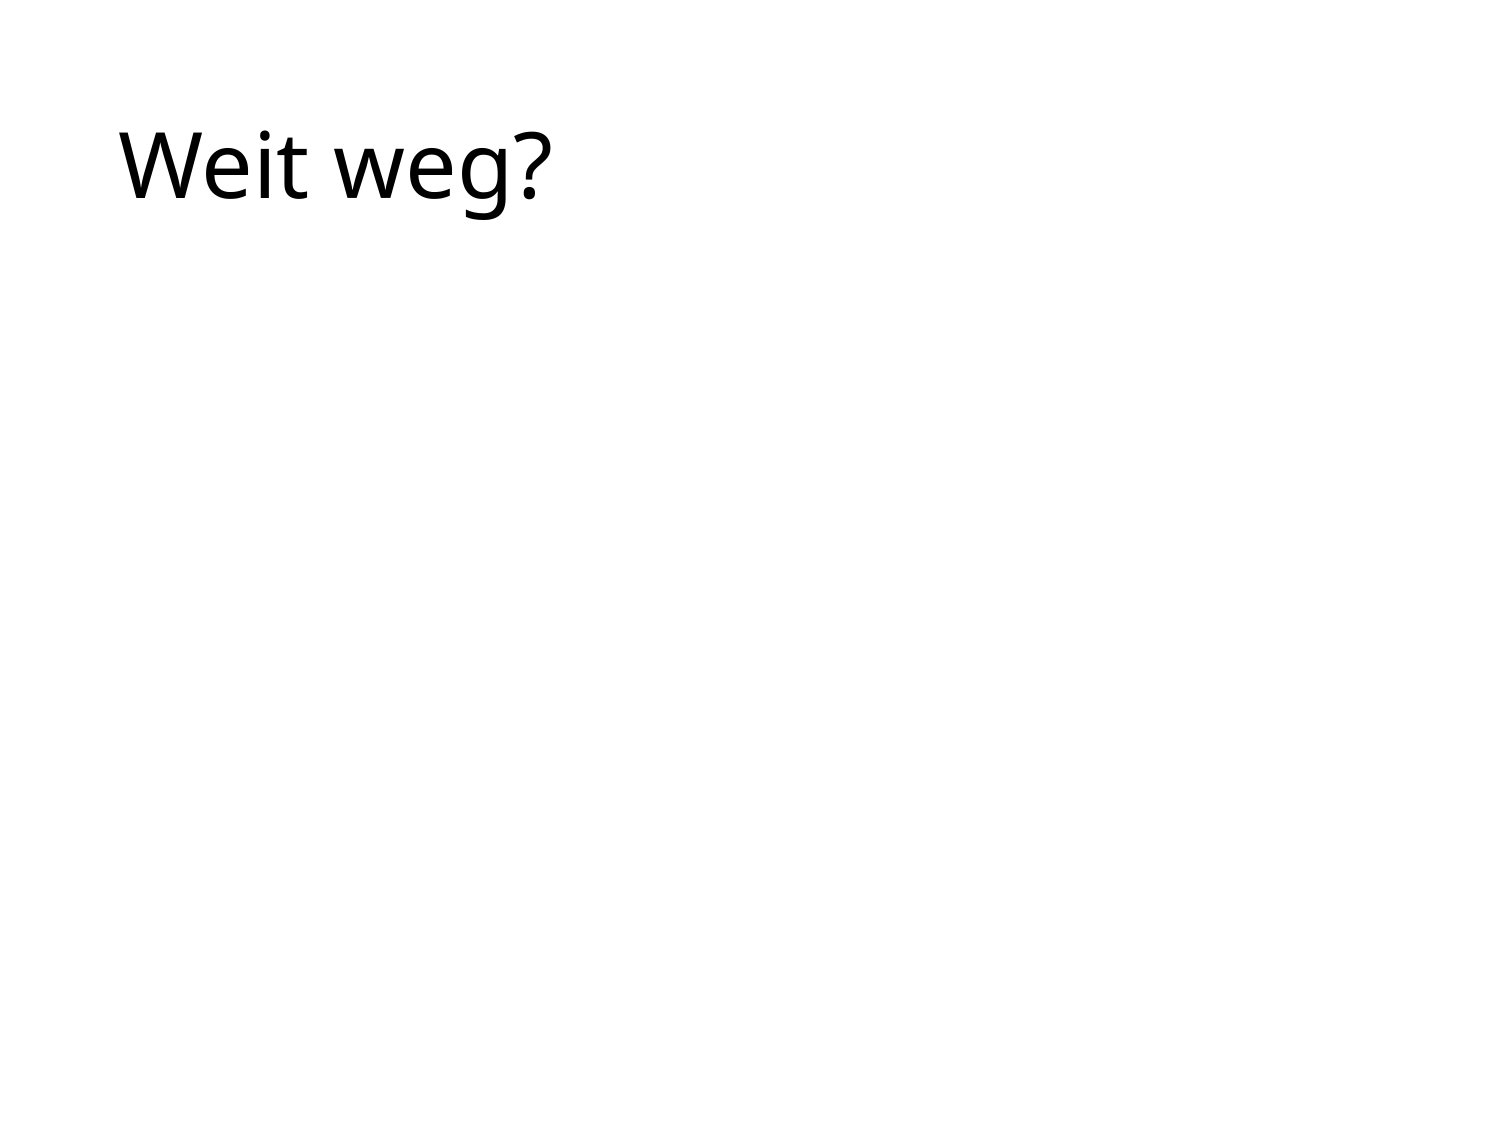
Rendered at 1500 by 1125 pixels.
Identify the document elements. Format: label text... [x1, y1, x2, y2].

title Weit weg? [103, 59, 1397, 278]
